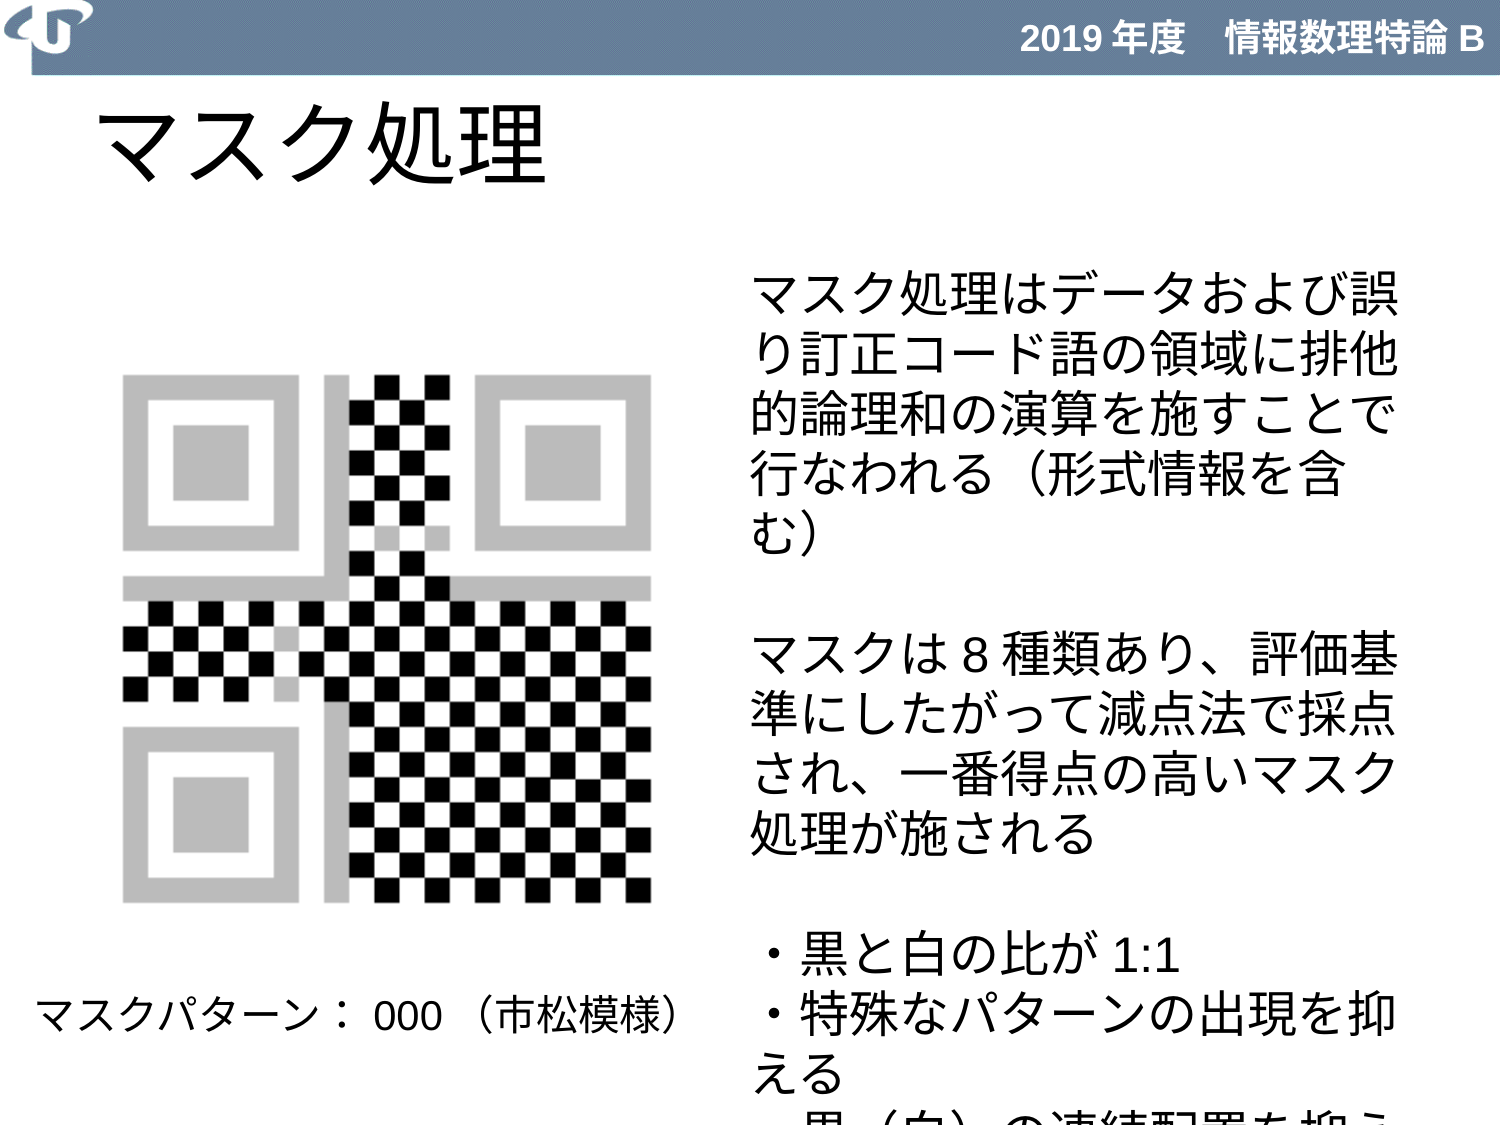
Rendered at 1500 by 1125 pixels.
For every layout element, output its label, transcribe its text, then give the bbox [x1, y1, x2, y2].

text_box マスク処理はデータおよび誤り訂正コード語の領域に排他的論理和の演算を施すことで行なわれる（形式情報を含む） マスクは8種類あり、評価基準にしたがって減点法で採点され、一番得点の高いマスク処理が施される ・黒と白の比が1:1 ・特殊なパターンの出現を抑える ・黒（白）の連続配置を抑える [734, 255, 1447, 1125]
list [23, 275, 752, 1004]
picture [0, 0, 1500, 1125]
text_box マスクパターン：000（市松模様） [18, 981, 719, 1047]
title マスク処理 [75, 75, 1425, 208]
